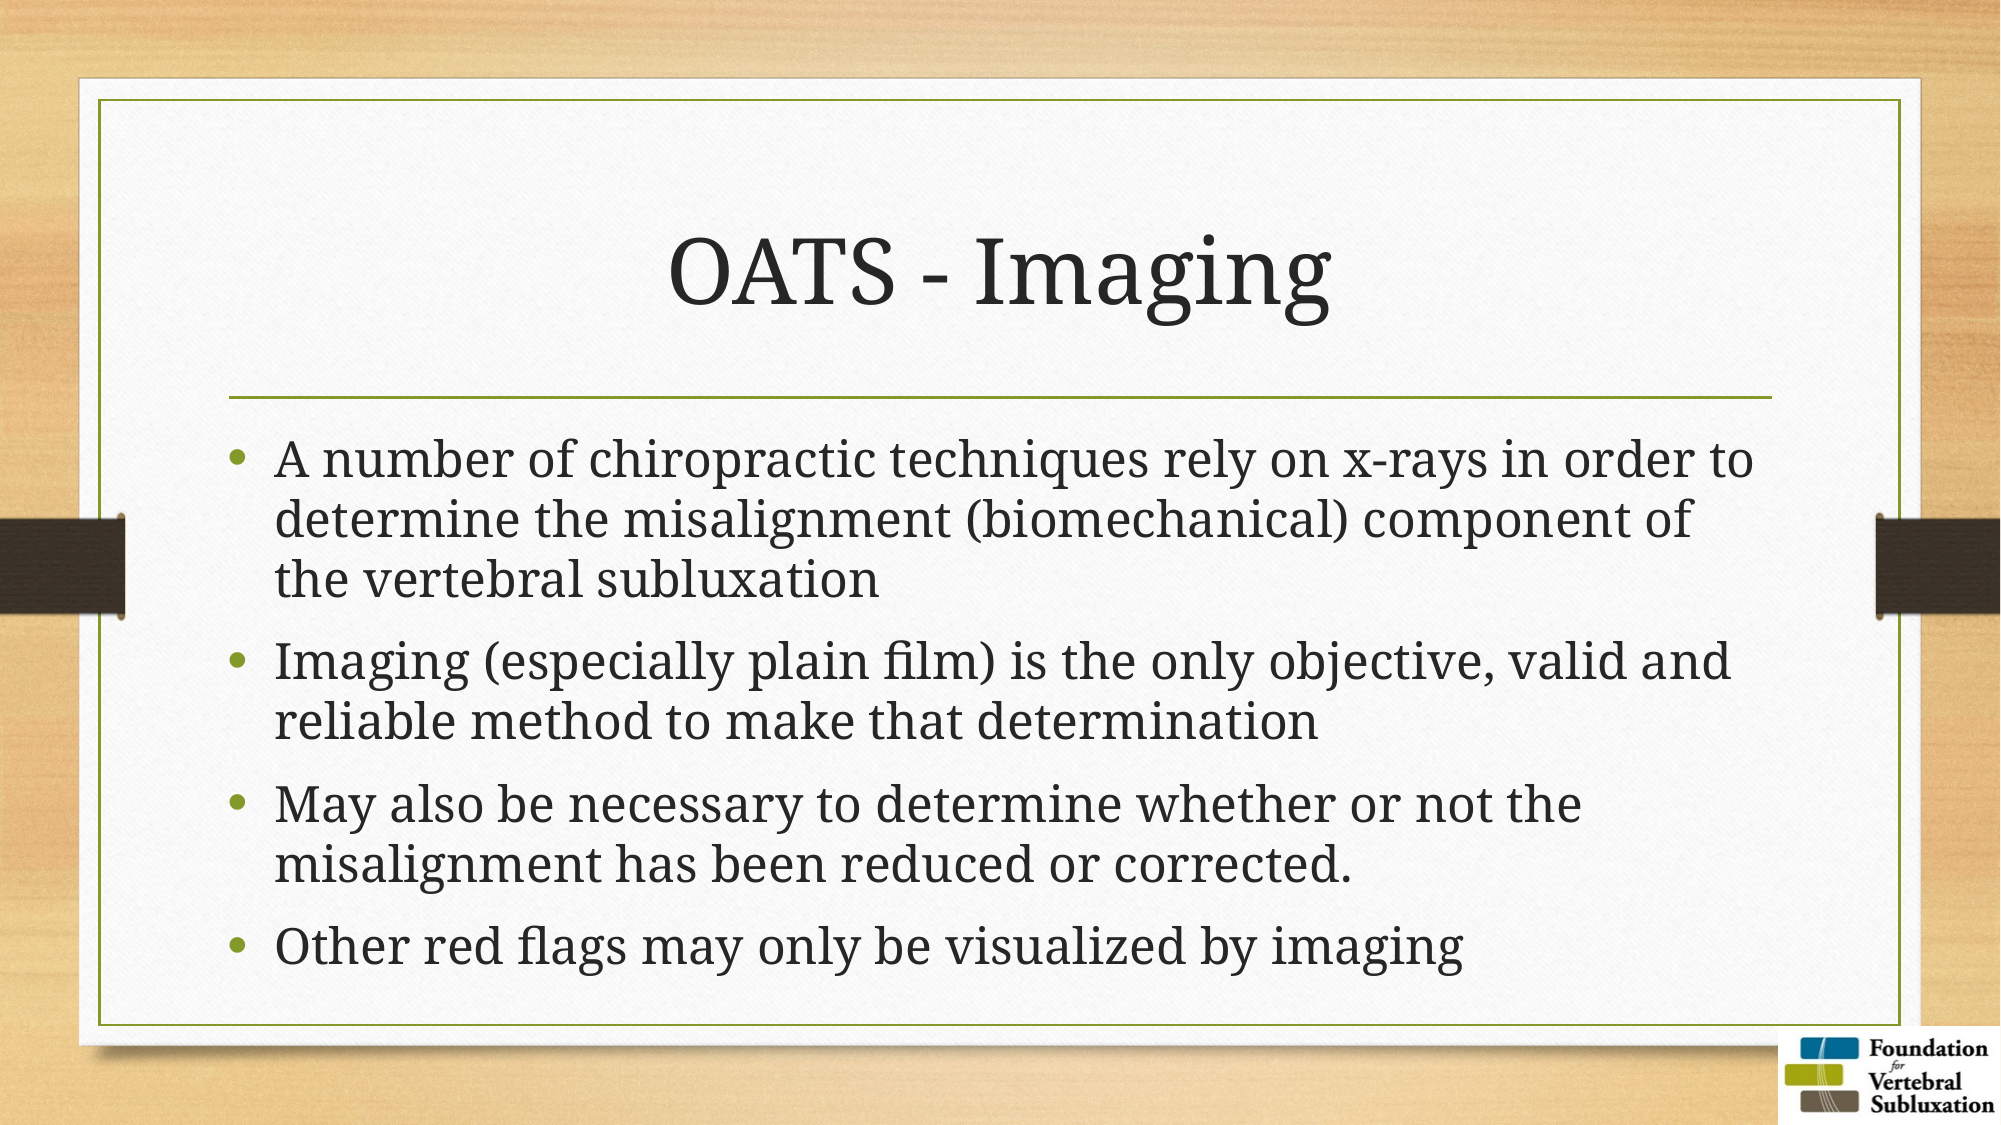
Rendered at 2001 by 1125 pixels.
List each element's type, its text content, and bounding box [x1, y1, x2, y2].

title OATS - Imaging [212, 161, 1788, 375]
list A number of chiropractic techniques rely on x-rays in order to determine the misalignment (biomechanical) component of the vertebral subluxation Imaging (especially plain film) is the only objective, valid and reliable method to make that determination May also be necessary to determine whether or not the misalignment has been reduced or corrected. Other red flags may only be visualized by imaging [212, 419, 1788, 964]
picture [0, 0, 2001, 1125]
